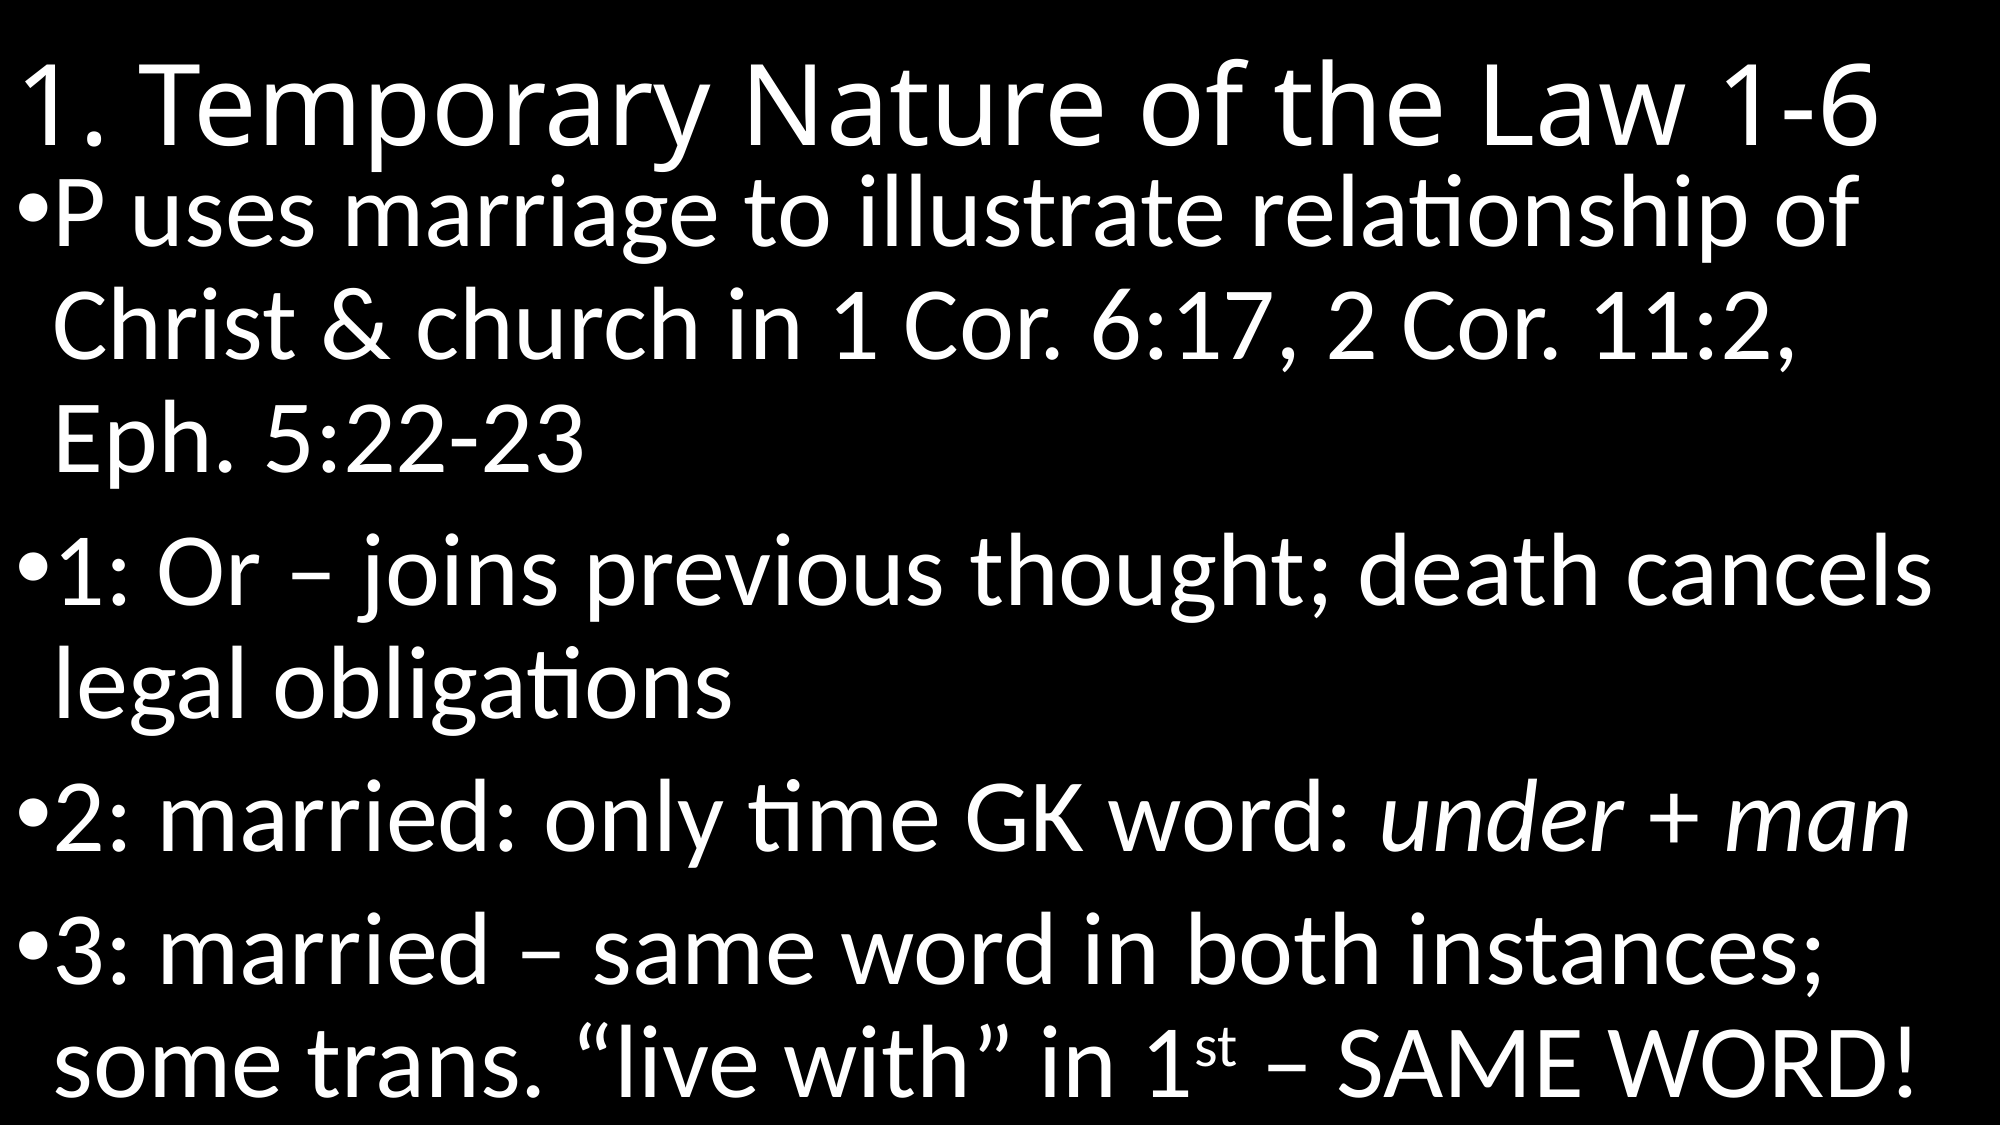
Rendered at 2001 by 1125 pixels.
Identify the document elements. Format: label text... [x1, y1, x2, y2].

title 1. Temporary Nature of the Law 1-6 [0, 0, 2000, 149]
list P uses marriage to illustrate relationship of Christ & church in 1 Cor. 6:17, 2 Cor. 11:2, Eph. 5:22-23 1: Or – joins previous thought; death cancels legal obligations 2: married: only time GK word: under + man 3: married – same word in both instances; some trans. “live with” in 1st – SAME WORD! [0, 149, 2000, 1125]
